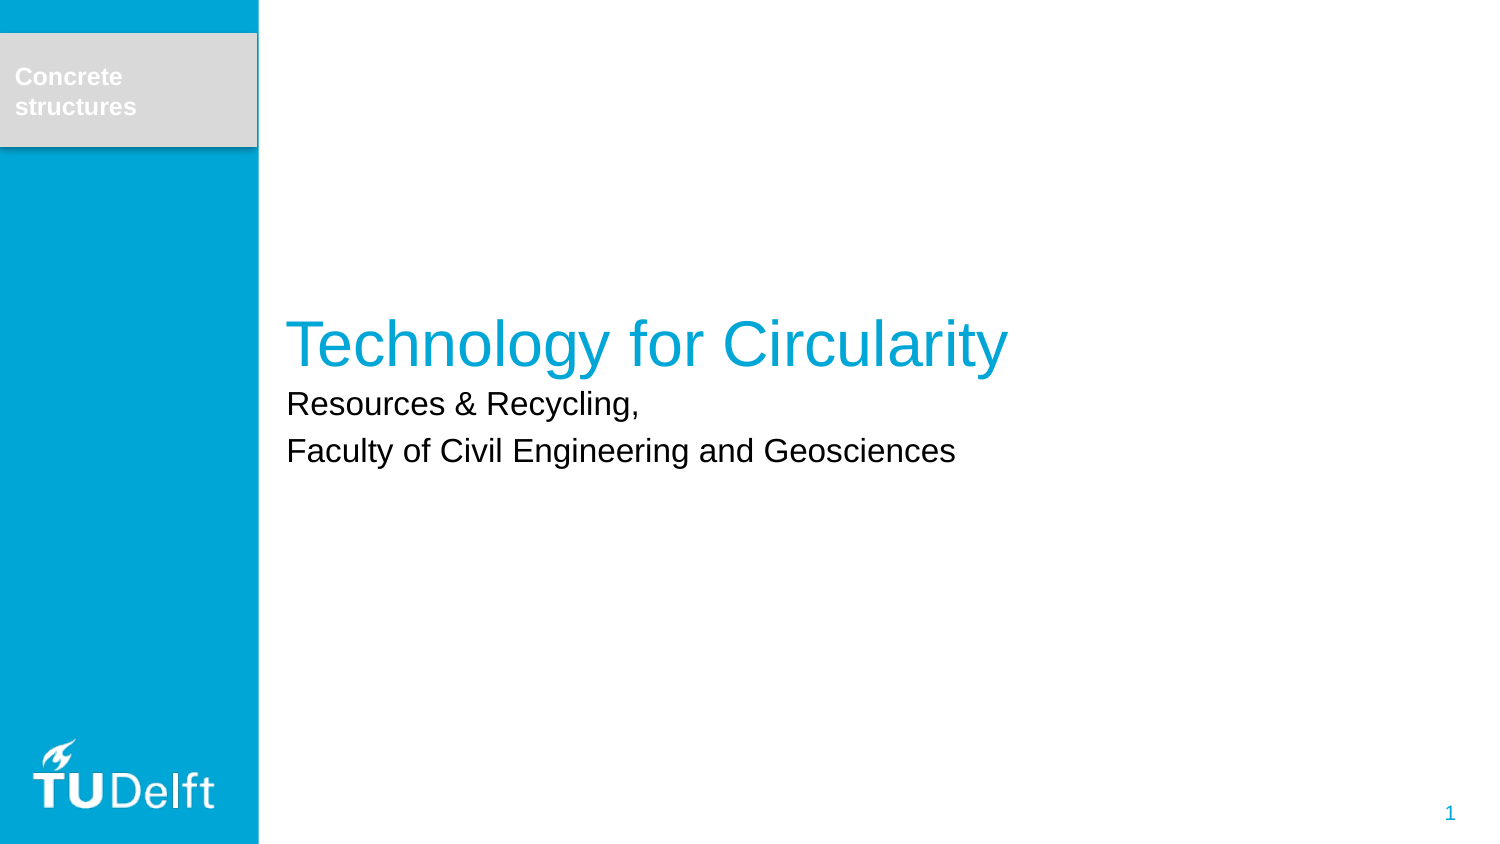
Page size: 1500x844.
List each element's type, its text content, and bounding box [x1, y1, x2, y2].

text_box Concrete structures [0, 33, 257, 147]
subtitle Resources & Recycling, Faculty of Civil Engineering and Geosciences [271, 374, 1409, 422]
title Technology for Circularity [270, 284, 1452, 408]
